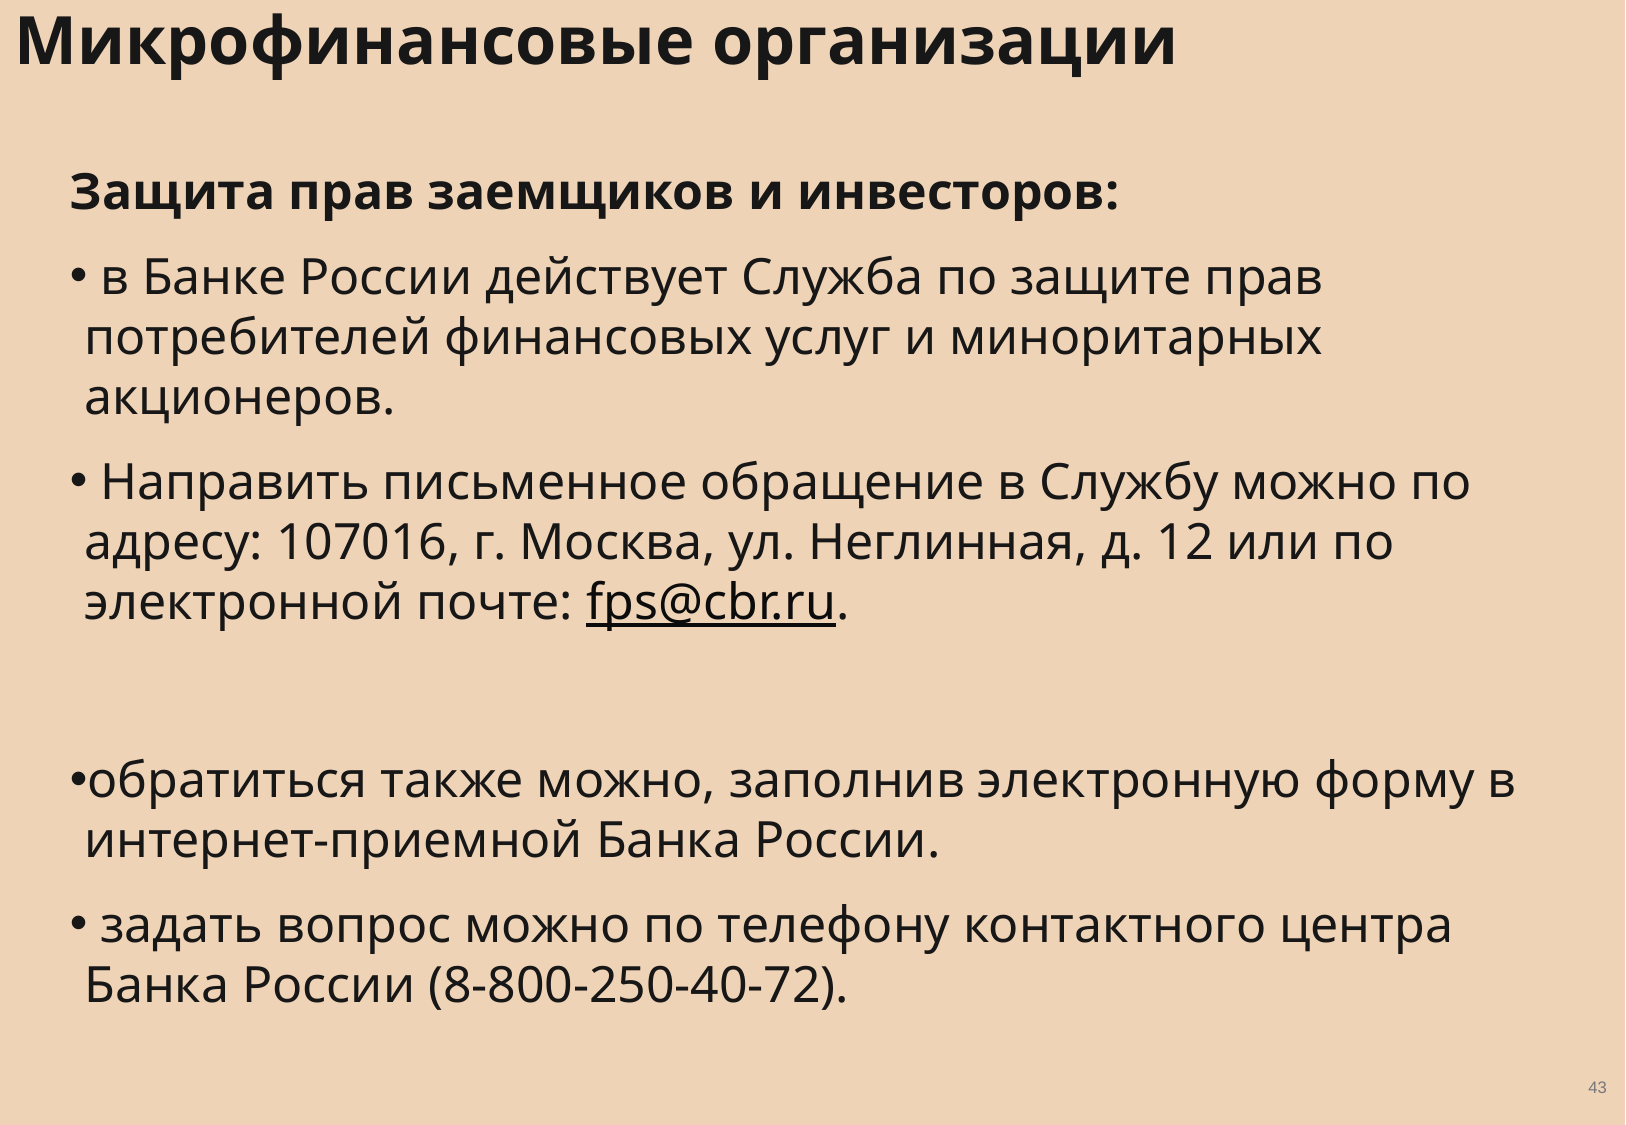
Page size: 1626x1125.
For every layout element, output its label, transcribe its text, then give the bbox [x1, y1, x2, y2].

slide_number 43 [1542, 1047, 1607, 1125]
list Защита прав заемщиков и инвесторов: в Банке России действует Служба по защите прав потребителей финансовых услуг и миноритарных акционеров. Направить письменное обращение в Службу можно по адресу: 107016, г. Москва, ул. Неглинная, д. 12 или по электронной почте: fps@cbr.ru. обратиться также можно, заполнив электронную форму в интернет-приемной Банка России. задать вопрос можно по телефону контактного центра Банка России (8-800-250-40-72). [70, 159, 1598, 646]
list Микрофинансовые организации [0, 0, 1625, 86]
